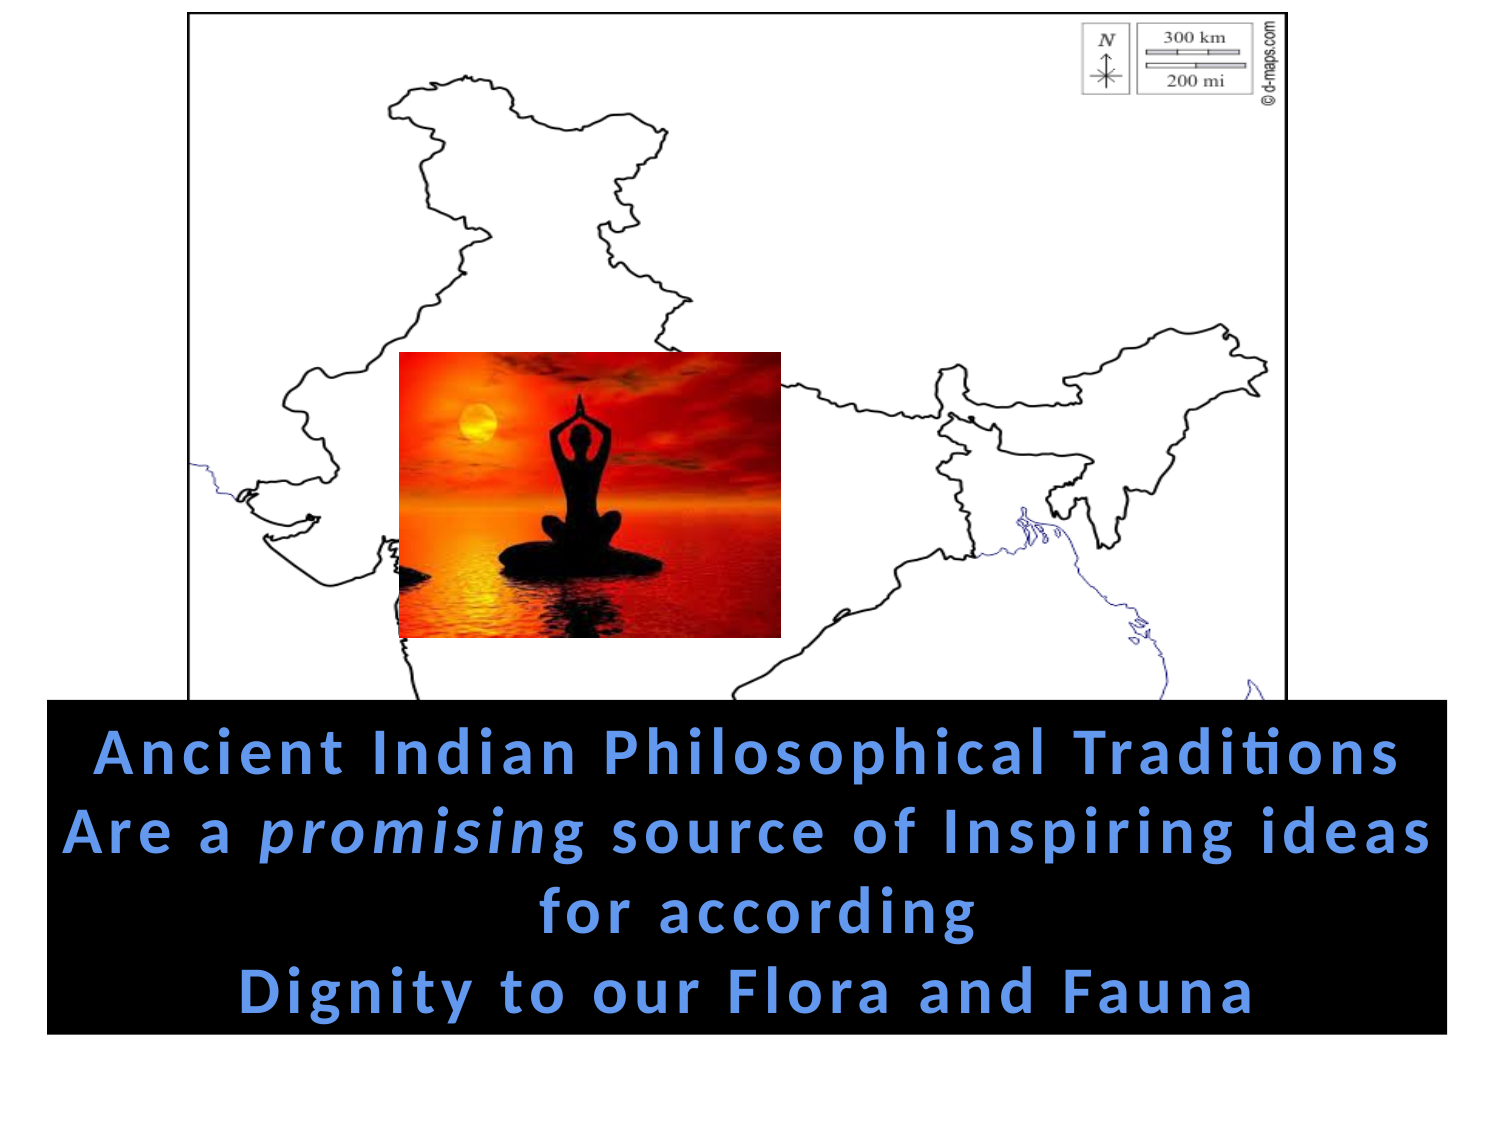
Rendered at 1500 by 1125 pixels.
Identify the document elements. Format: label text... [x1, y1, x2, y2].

text_box Ancient Indian Philosophical Traditions Are a promising source of Inspiring ideas for according Dignity to our Flora and Fauna [47, 699, 1448, 1035]
picture [187, 12, 1288, 1003]
